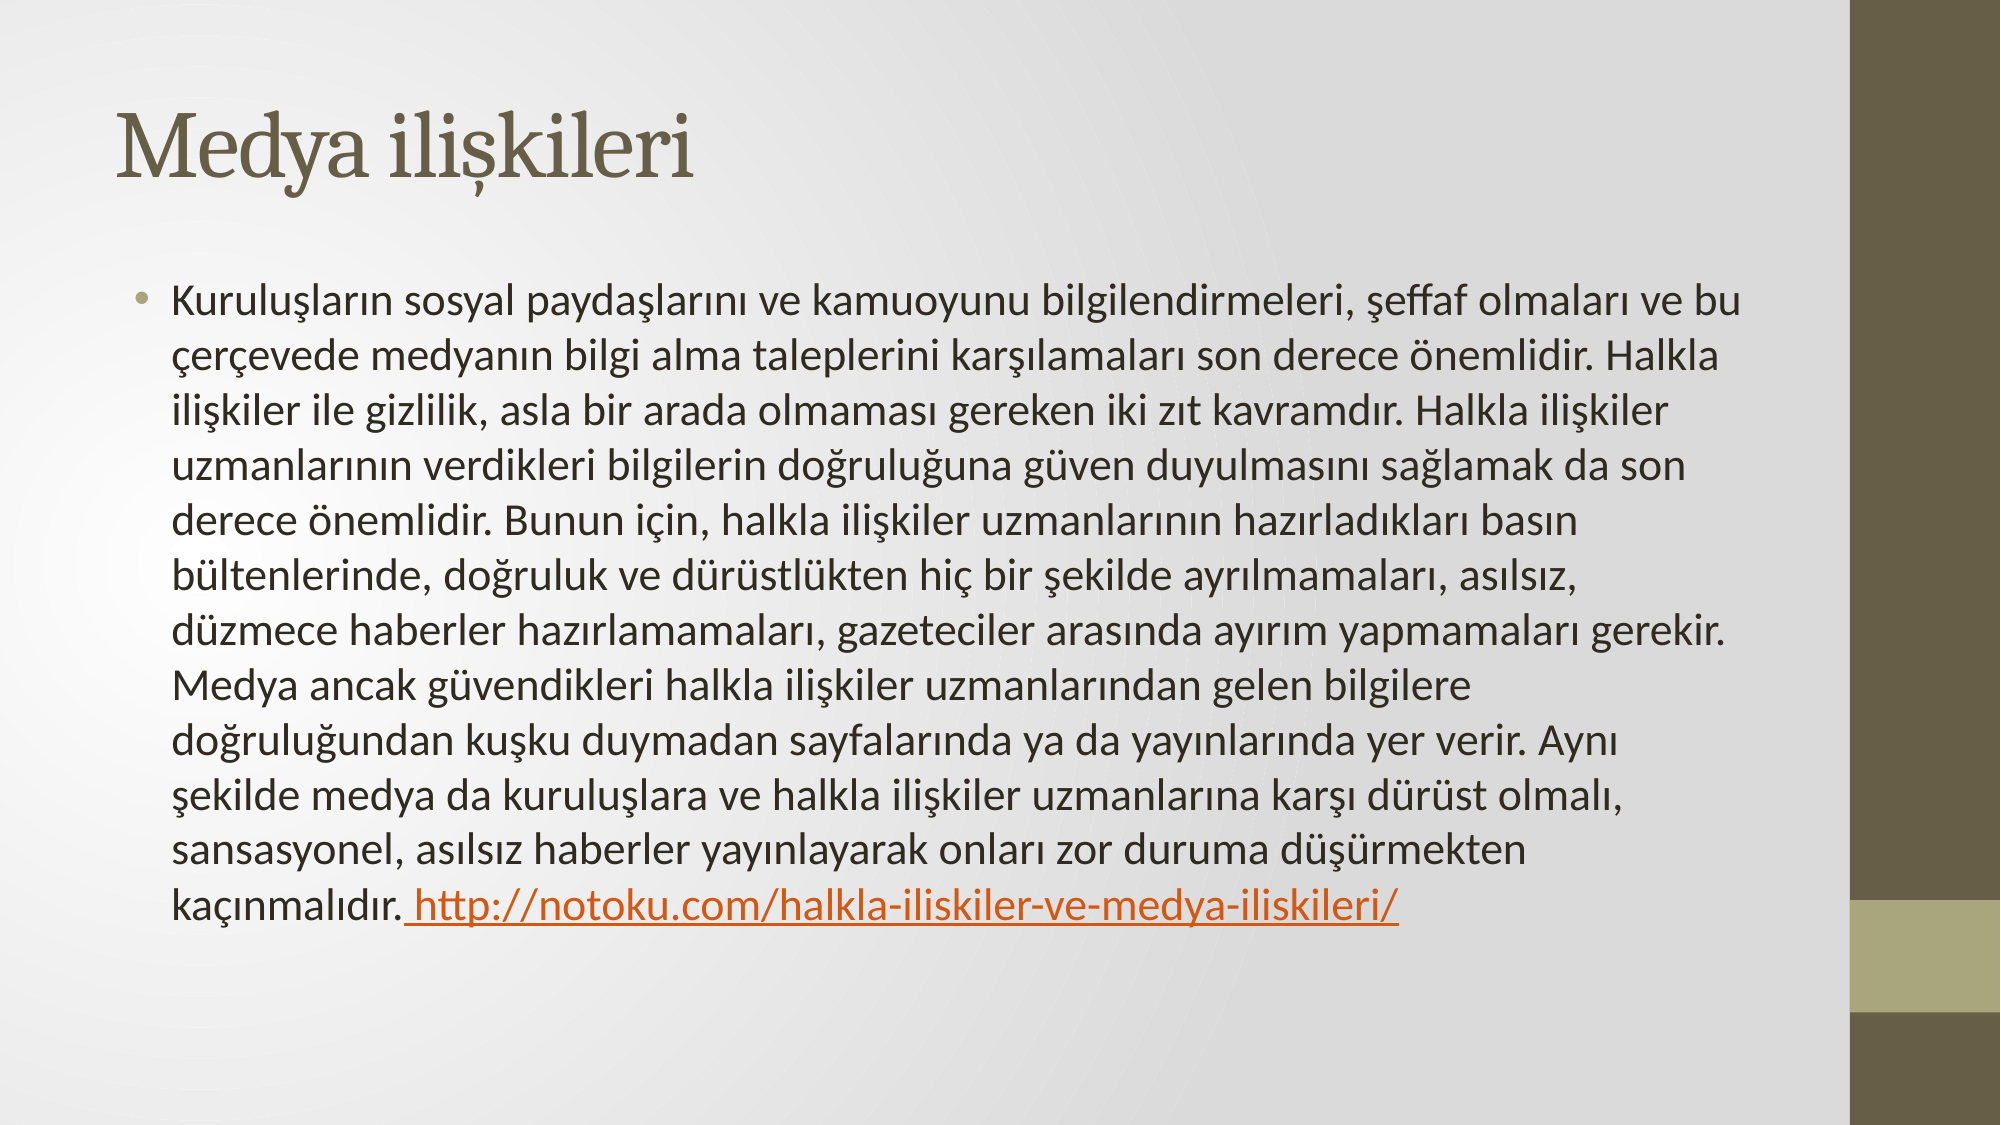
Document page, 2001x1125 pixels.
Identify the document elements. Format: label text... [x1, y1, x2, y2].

list Kuruluşların sosyal paydaşlarını ve kamuoyunu bilgilendirmeleri, şeffaf olmaları ve bu çerçevede medyanın bilgi alma taleplerini karşılamaları son derece önemlidir. Halkla ilişkiler ile gizlilik, asla bir arada olmaması gereken iki zıt kavramdır. Halkla ilişkiler uzmanlarının verdikleri bilgilerin doğruluğuna güven duyulmasını sağlamak da son derece önemlidir. Bunun için, halkla ilişkiler uzmanlarının hazırladıkları basın bültenlerinde, doğruluk ve dürüstlükten hiç bir şekilde ayrılmamaları, asılsız, düzmece haberler hazırlamamaları, gazeteciler arasında ayırım yapmamaları gerekir. Medya ancak güvendikleri halkla ilişkiler uzmanlarından gelen bilgilere doğruluğundan kuşku duymadan sayfalarında ya da yayınlarında yer verir. Aynı şekilde medya da kuruluşlara ve halkla ilişkiler uzmanlarına karşı dürüst olmalı, sansasyonel, asılsız haberler yayınlayarak onları zor duruma düşürmekten kaçınmalıdır. http://notoku.com/halkla-iliskiler-ve-medya-iliskileri/ [99, 262, 1767, 1050]
title Medya ilişkileri [99, 45, 1767, 233]
